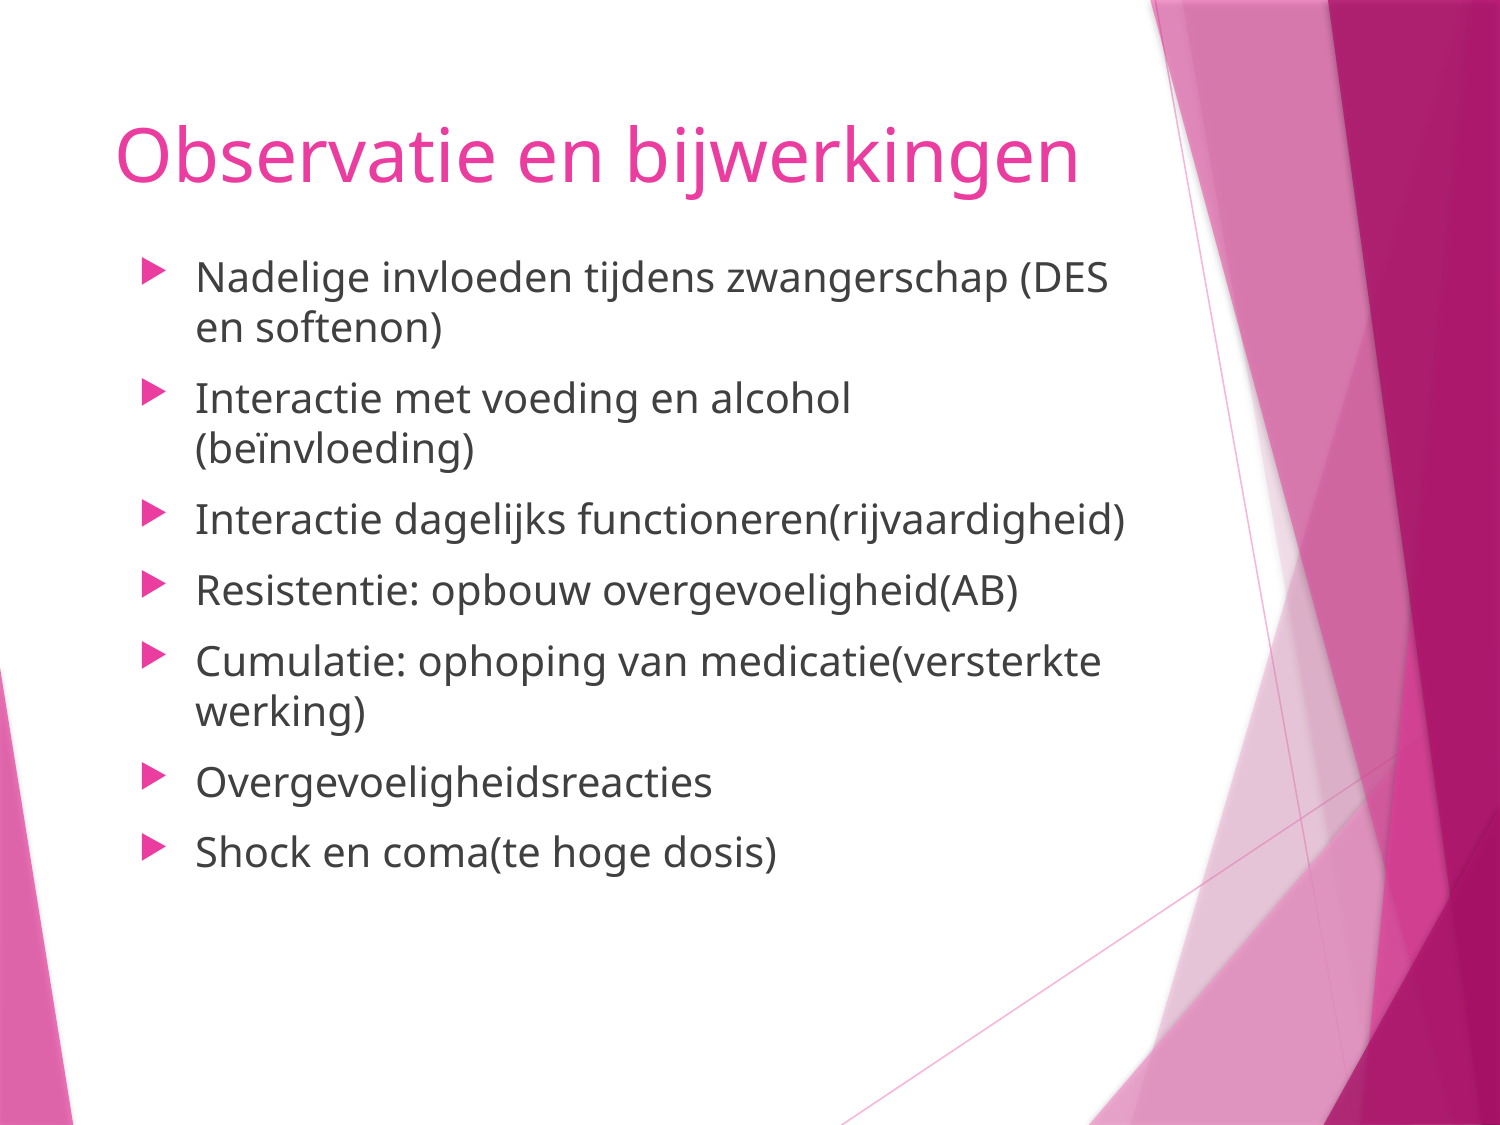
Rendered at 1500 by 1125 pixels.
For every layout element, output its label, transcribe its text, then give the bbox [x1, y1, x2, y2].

title Observatie en bijwerkingen [99, 99, 1142, 317]
list Nadelige invloeden tijdens zwangerschap (DES en softenon) Interactie met voeding en alcohol (beïnvloeding) Interactie dagelijks functioneren(rijvaardigheid) Resistentie: opbouw overgevoeligheid(AB) Cumulatie: ophoping van medicatie(versterkte werking) Overgevoeligheidsreacties Shock en coma(te hoge dosis) [123, 243, 1142, 991]
